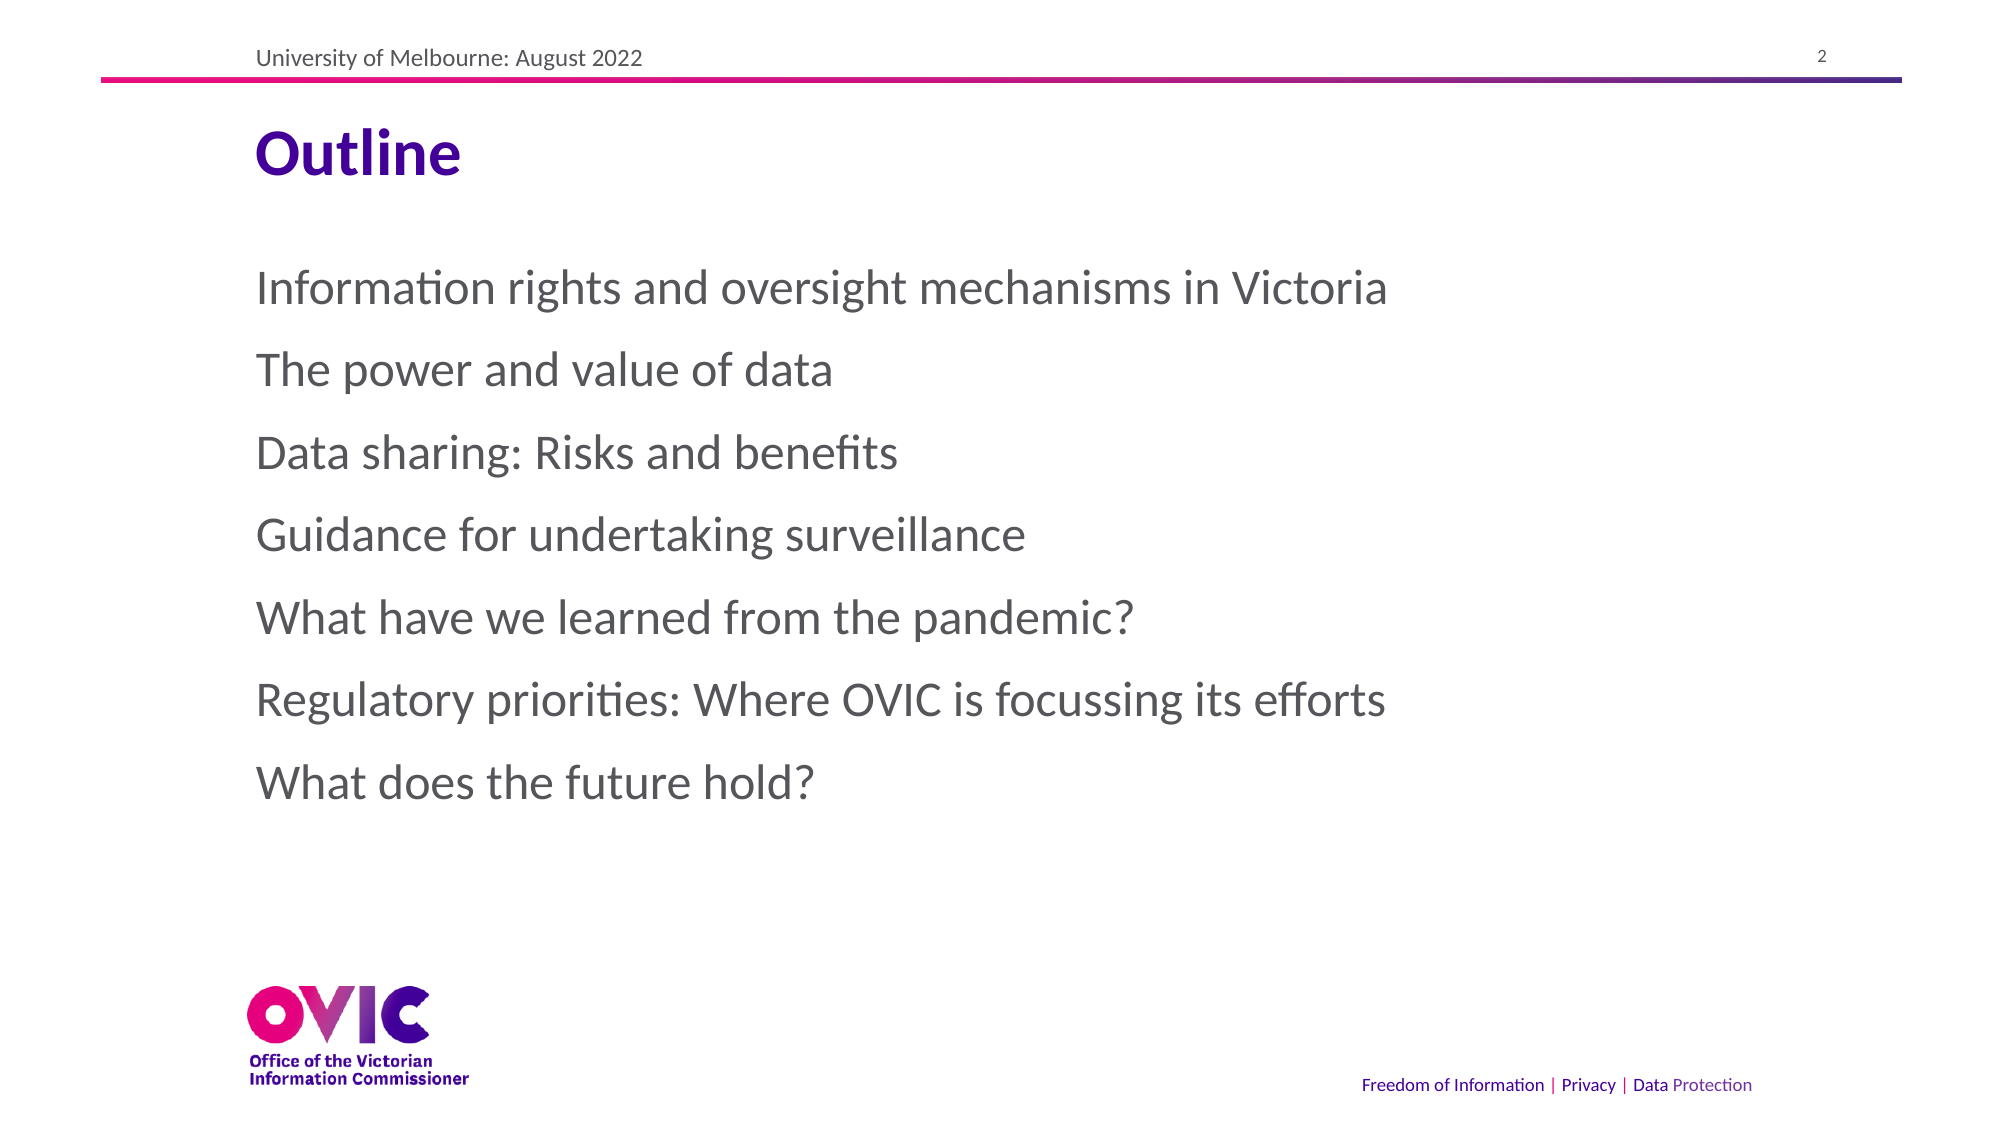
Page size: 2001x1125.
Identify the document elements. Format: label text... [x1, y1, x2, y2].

list University of Melbourne: August 2022 [255, 33, 1745, 76]
title Outline [255, 101, 1013, 193]
picture [247, 986, 469, 1089]
list Information rights and oversight mechanisms in Victoria The power and value of data Data sharing: Risks and benefits Guidance for undertaking surveillance What have we learned from the pandemic? Regulatory priorities: Where OVIC is focussing its efforts What does the future hold? [255, 219, 1745, 965]
picture [101, 77, 1902, 83]
